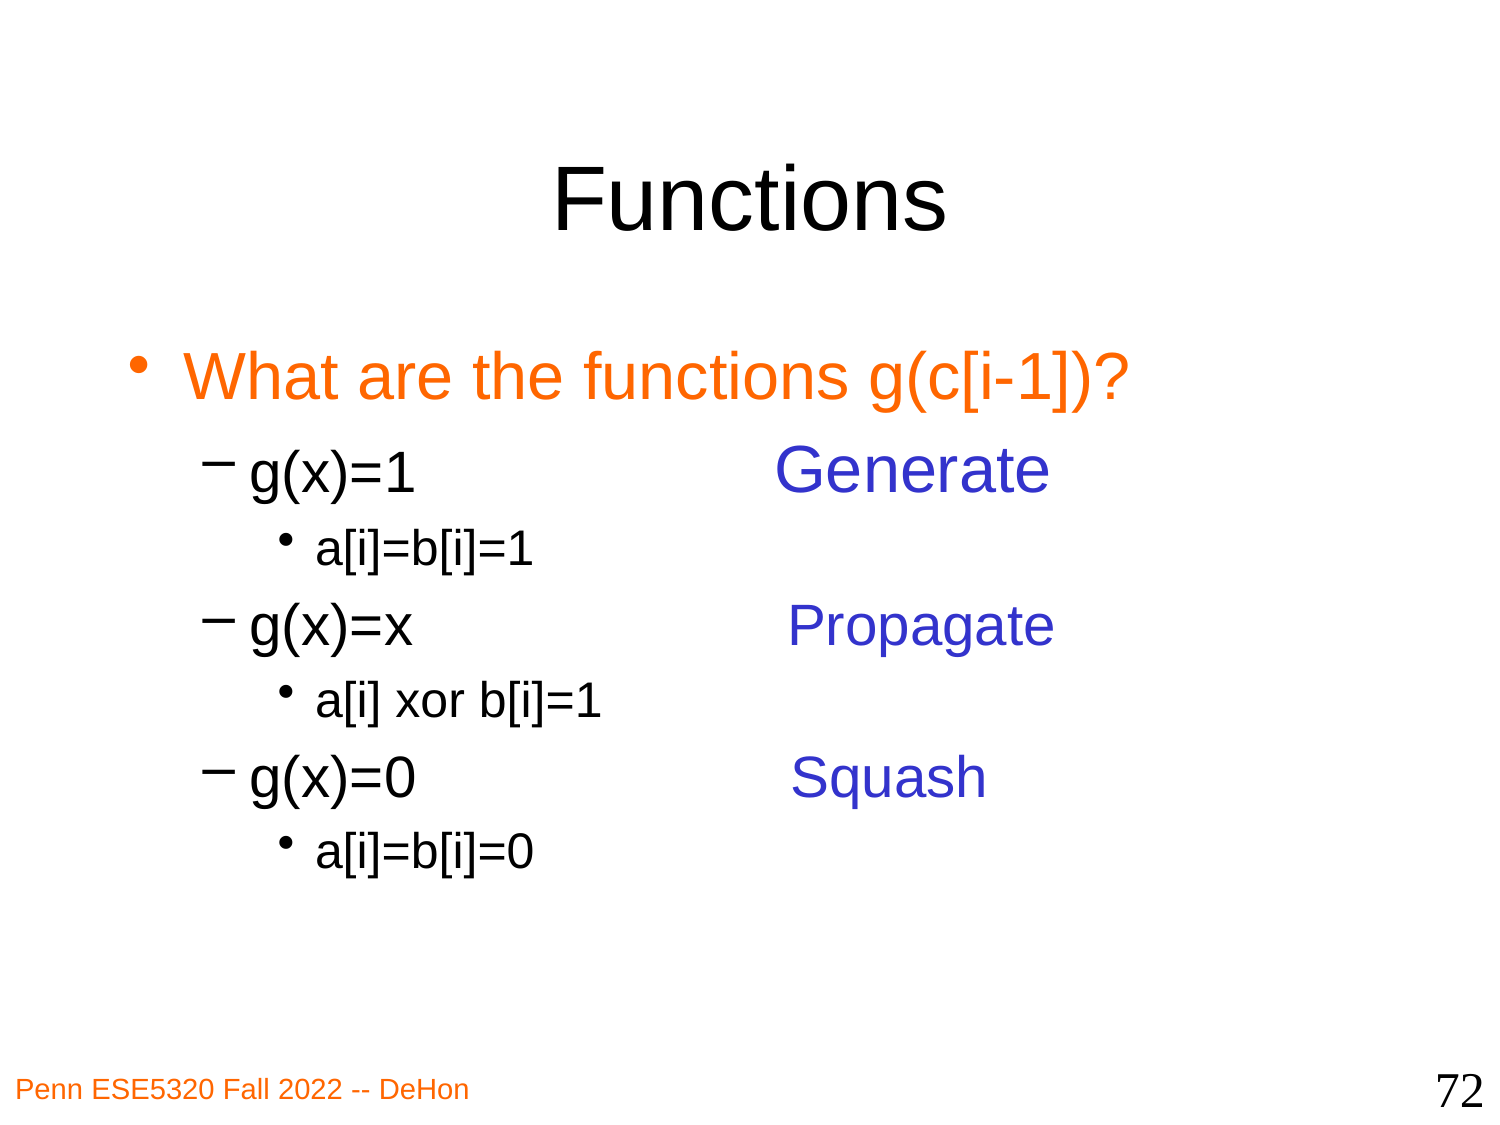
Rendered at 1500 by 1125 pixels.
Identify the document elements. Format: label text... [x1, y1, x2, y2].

list What are the functions g(c[i-1])? g(x)=1 Generate a[i]=b[i]=1 g(x)=x Propagate a[i] xor b[i]=1 g(x)=0 Squash a[i]=b[i]=0 [112, 324, 1388, 1001]
title Functions [112, 99, 1388, 288]
slide_number Penn ESE5320 Fall 2022 -- DeHon [0, 1062, 576, 1125]
slide_number 72 [1187, 1049, 1500, 1125]
